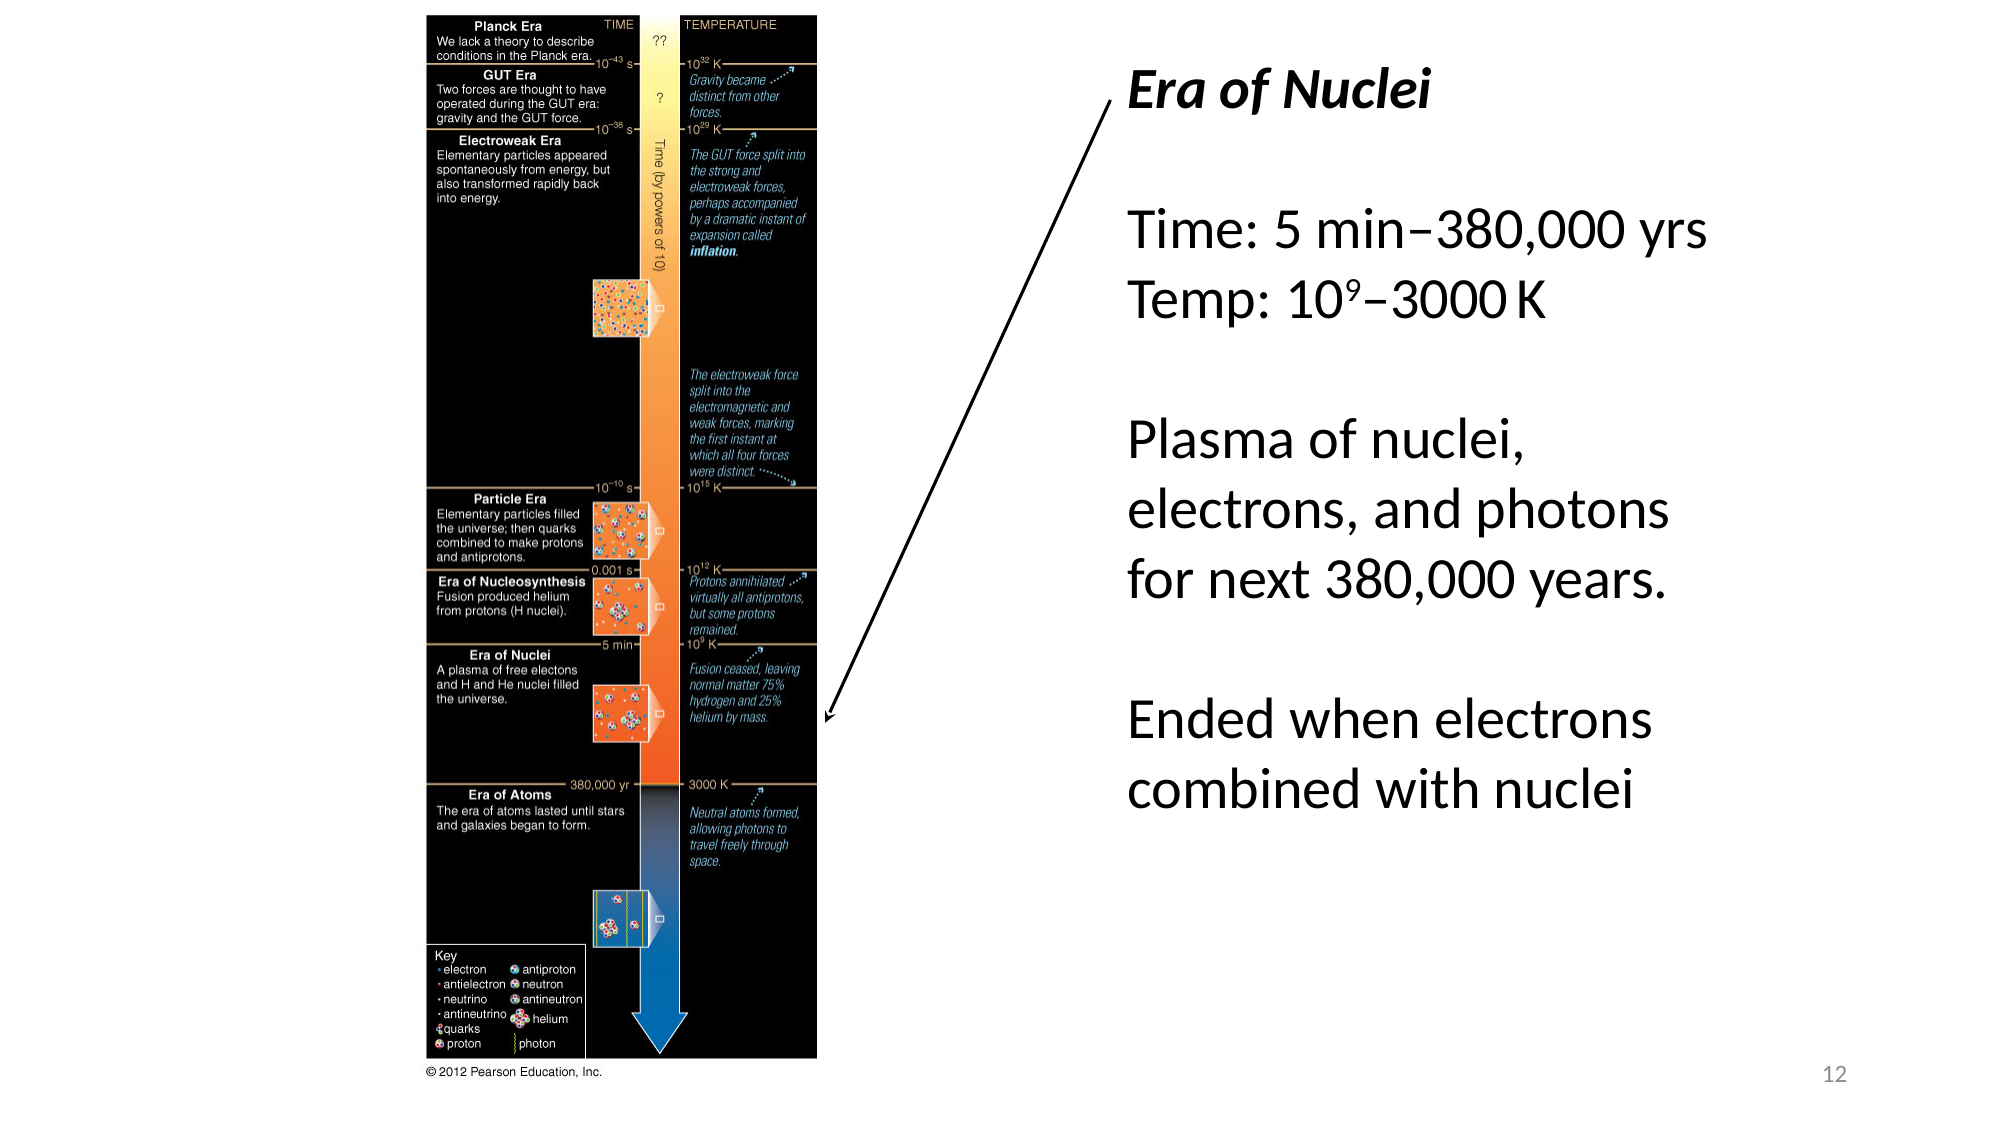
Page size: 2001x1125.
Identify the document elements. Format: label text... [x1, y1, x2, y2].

text_box [825, 709, 836, 723]
picture [420, 7, 825, 1088]
text_box Era of Nuclei Time: 5 min–380,000 yrs Temp: 109–3000 K Plasma of nuclei, electrons, and photons for next 380,000 years. Ended when electrons combined with nuclei [1112, 43, 1750, 968]
slide_number 12 [1412, 1042, 1863, 1103]
